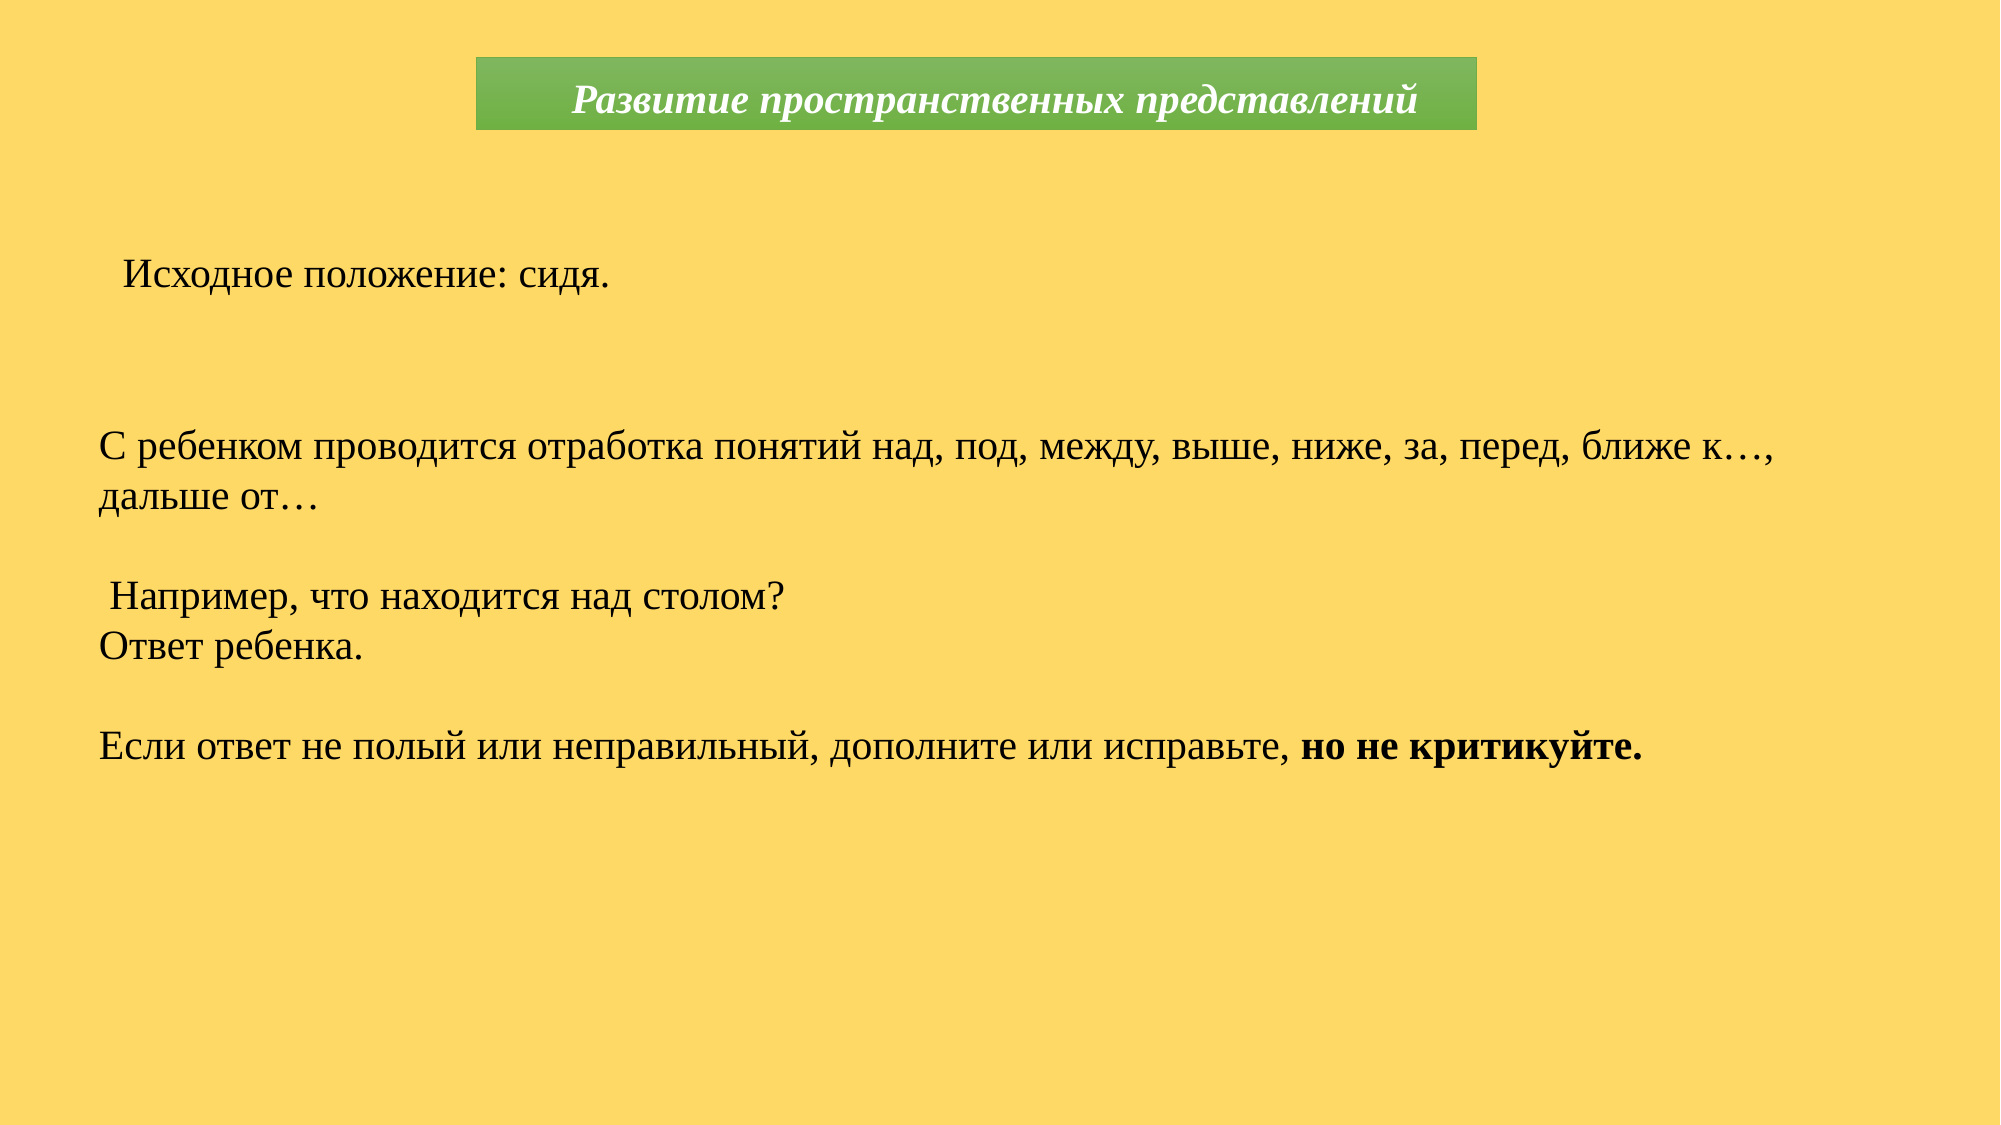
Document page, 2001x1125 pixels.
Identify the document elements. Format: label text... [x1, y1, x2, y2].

text_box С ребенком проводится отработка понятий над, под, между, выше, ниже, за, перед, ближе к…, дальше от… Например, что находится над столом? Ответ ребенка. Если ответ не полый или неправильный, дополните или исправьте, но не критикуйте. [84, 410, 1830, 776]
text_box Исходное положение: сидя. [107, 238, 636, 304]
text_box Развитие пространственных представлений [476, 57, 1477, 130]
